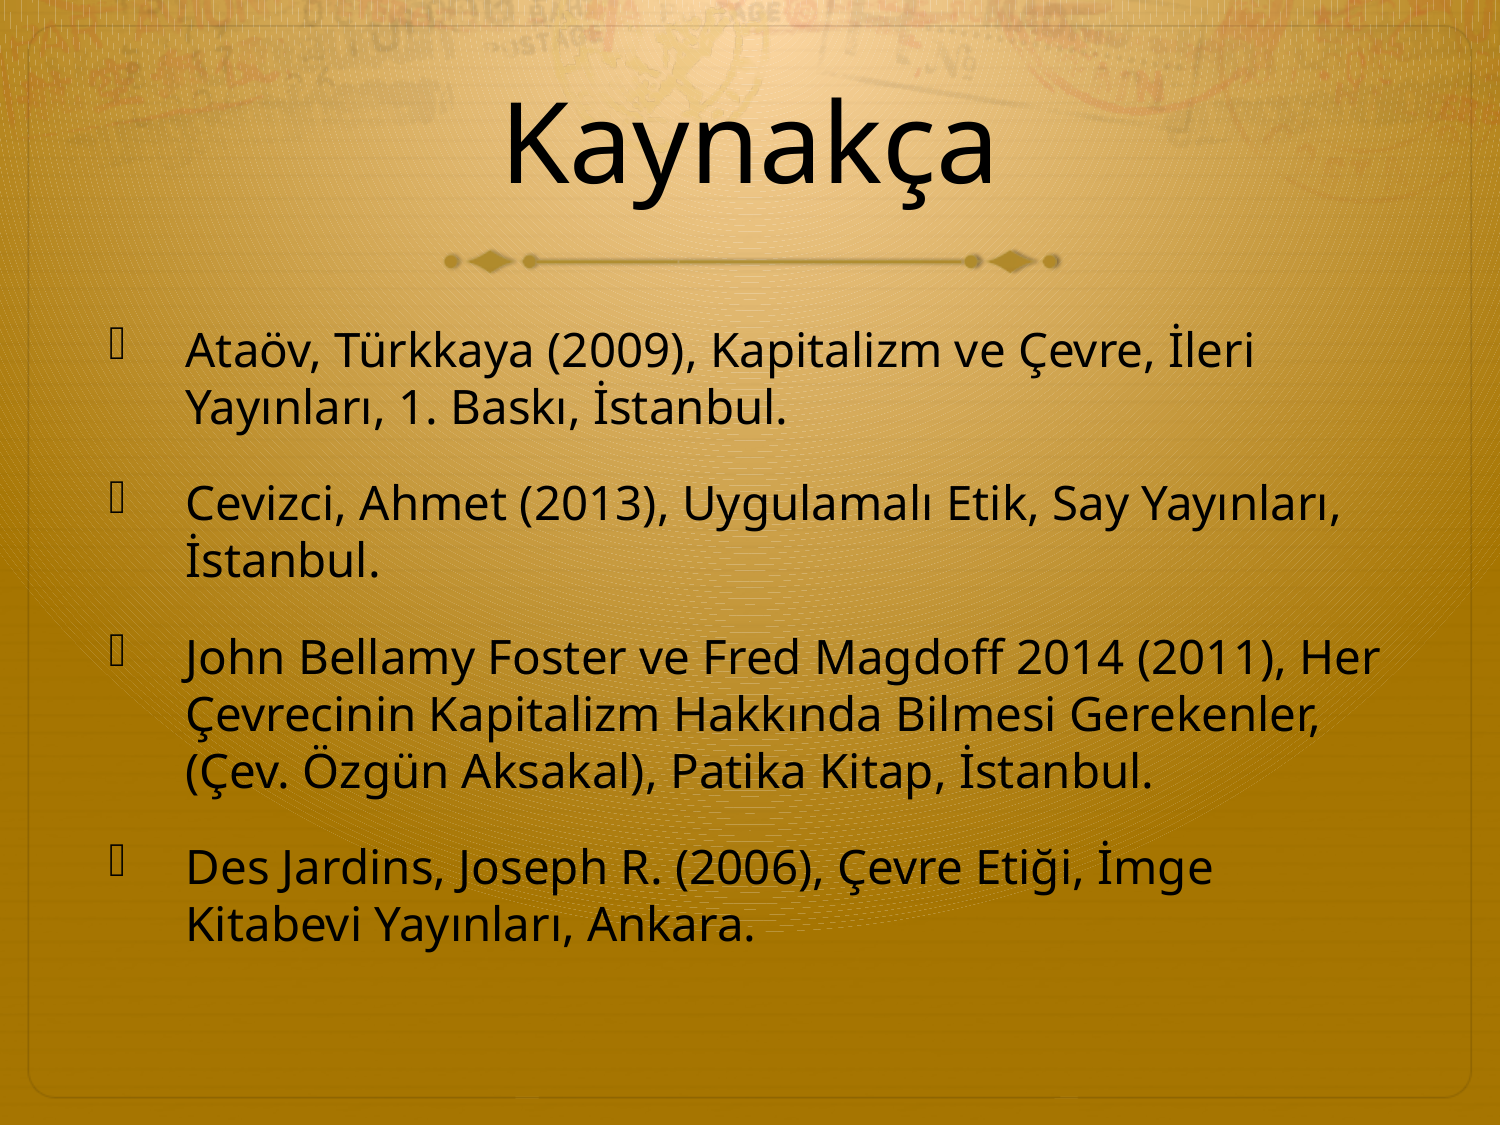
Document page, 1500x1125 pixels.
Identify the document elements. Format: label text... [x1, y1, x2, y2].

picture [0, 0, 1500, 1125]
list Ataöv, Türkkaya (2009), Kapitalizm ve Çevre, İleri Yayınları, 1. Baskı, İstanbul. Cevizci, Ahmet (2013), Uygulamalı Etik, Say Yayınları, İstanbul. John Bellamy Foster ve Fred Magdoff 2014 (2011), Her Çevrecinin Kapitalizm Hakkında Bilmesi Gerekenler, (Çev. Özgün Aksakal), Patika Kitap, İstanbul. Des Jardins, Joseph R. (2006), Çevre Etiği, İmge Kitabevi Yayınları, Ankara. [93, 312, 1407, 988]
title Kaynakça [93, 45, 1407, 233]
